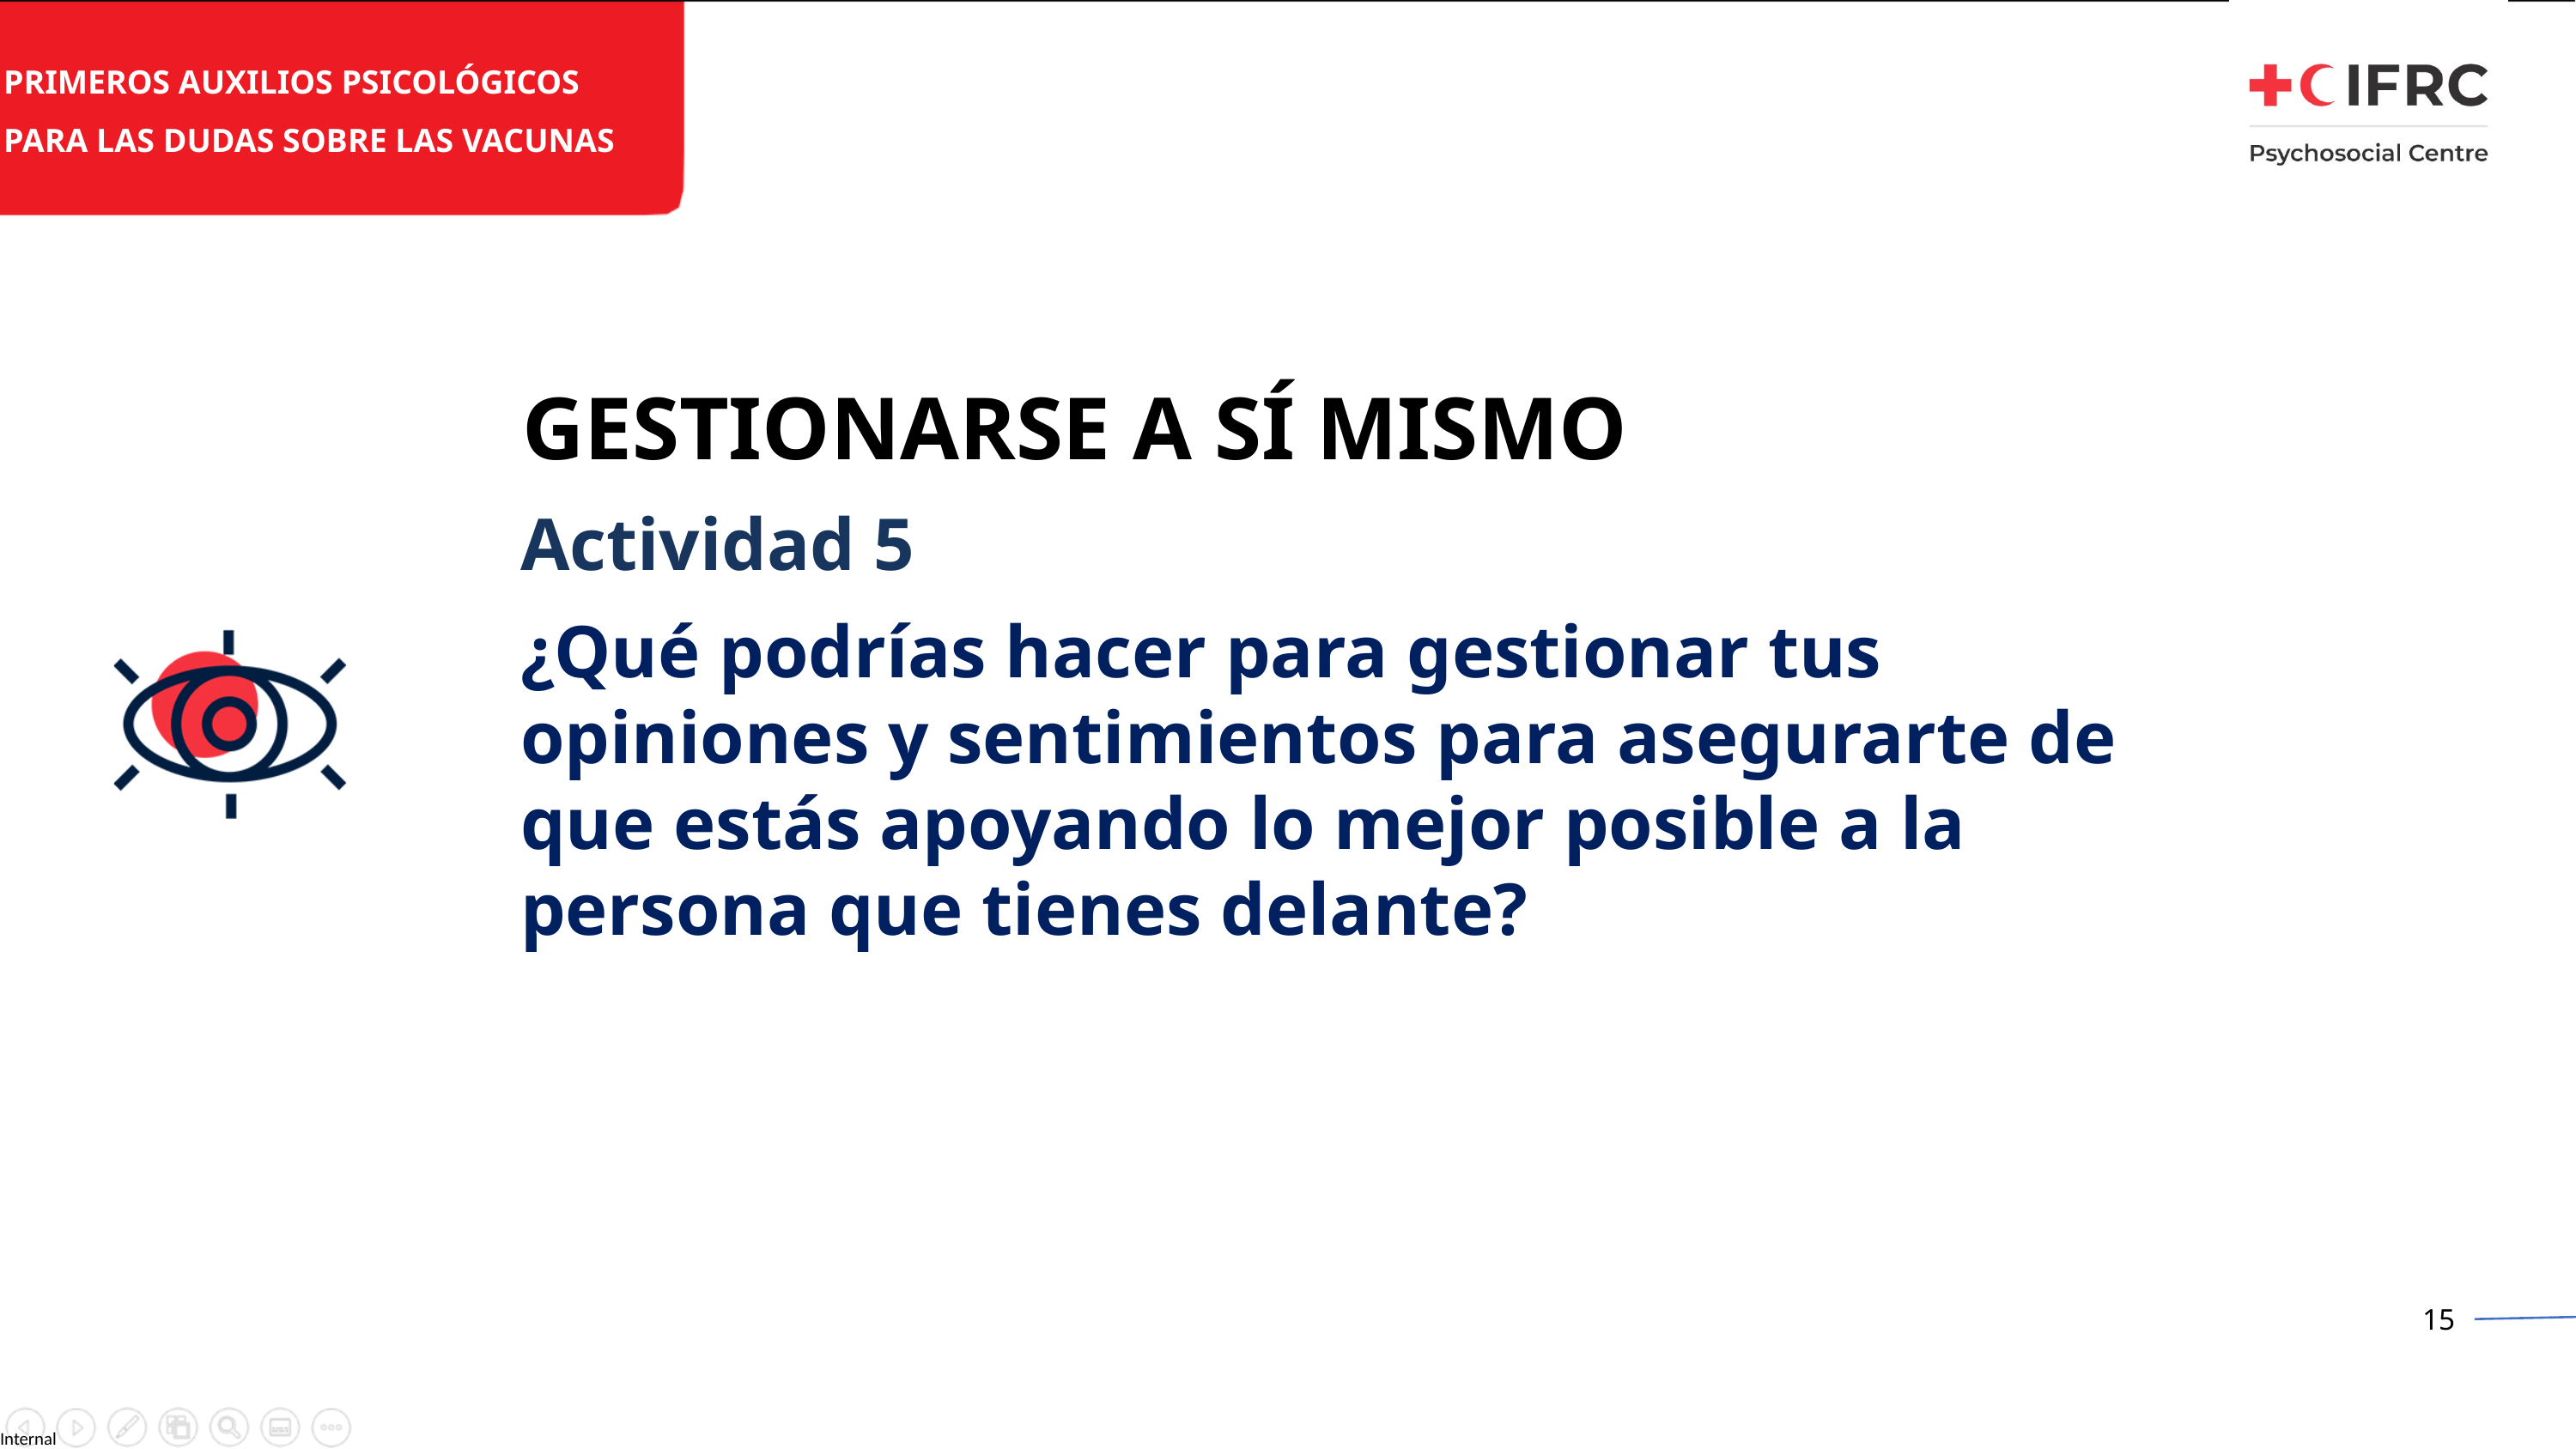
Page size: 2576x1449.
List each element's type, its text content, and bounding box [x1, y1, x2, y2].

text_box GESTIONARSE A SÍ MISMO [507, 367, 2450, 484]
text_box PRIMEROS AUXILIOS PSICOLÓGICOS PARA LAS DUDAS SOBRE LAS VACUNAS [0, 62, 714, 159]
picture [0, 0, 2576, 1449]
text_box Actividad 5 ¿Qué podrías hacer para gestionar tus opiniones y sentimientos para asegurarte de que estás apoyando lo mejor posible a la persona que tienes delante? [507, 492, 2146, 956]
